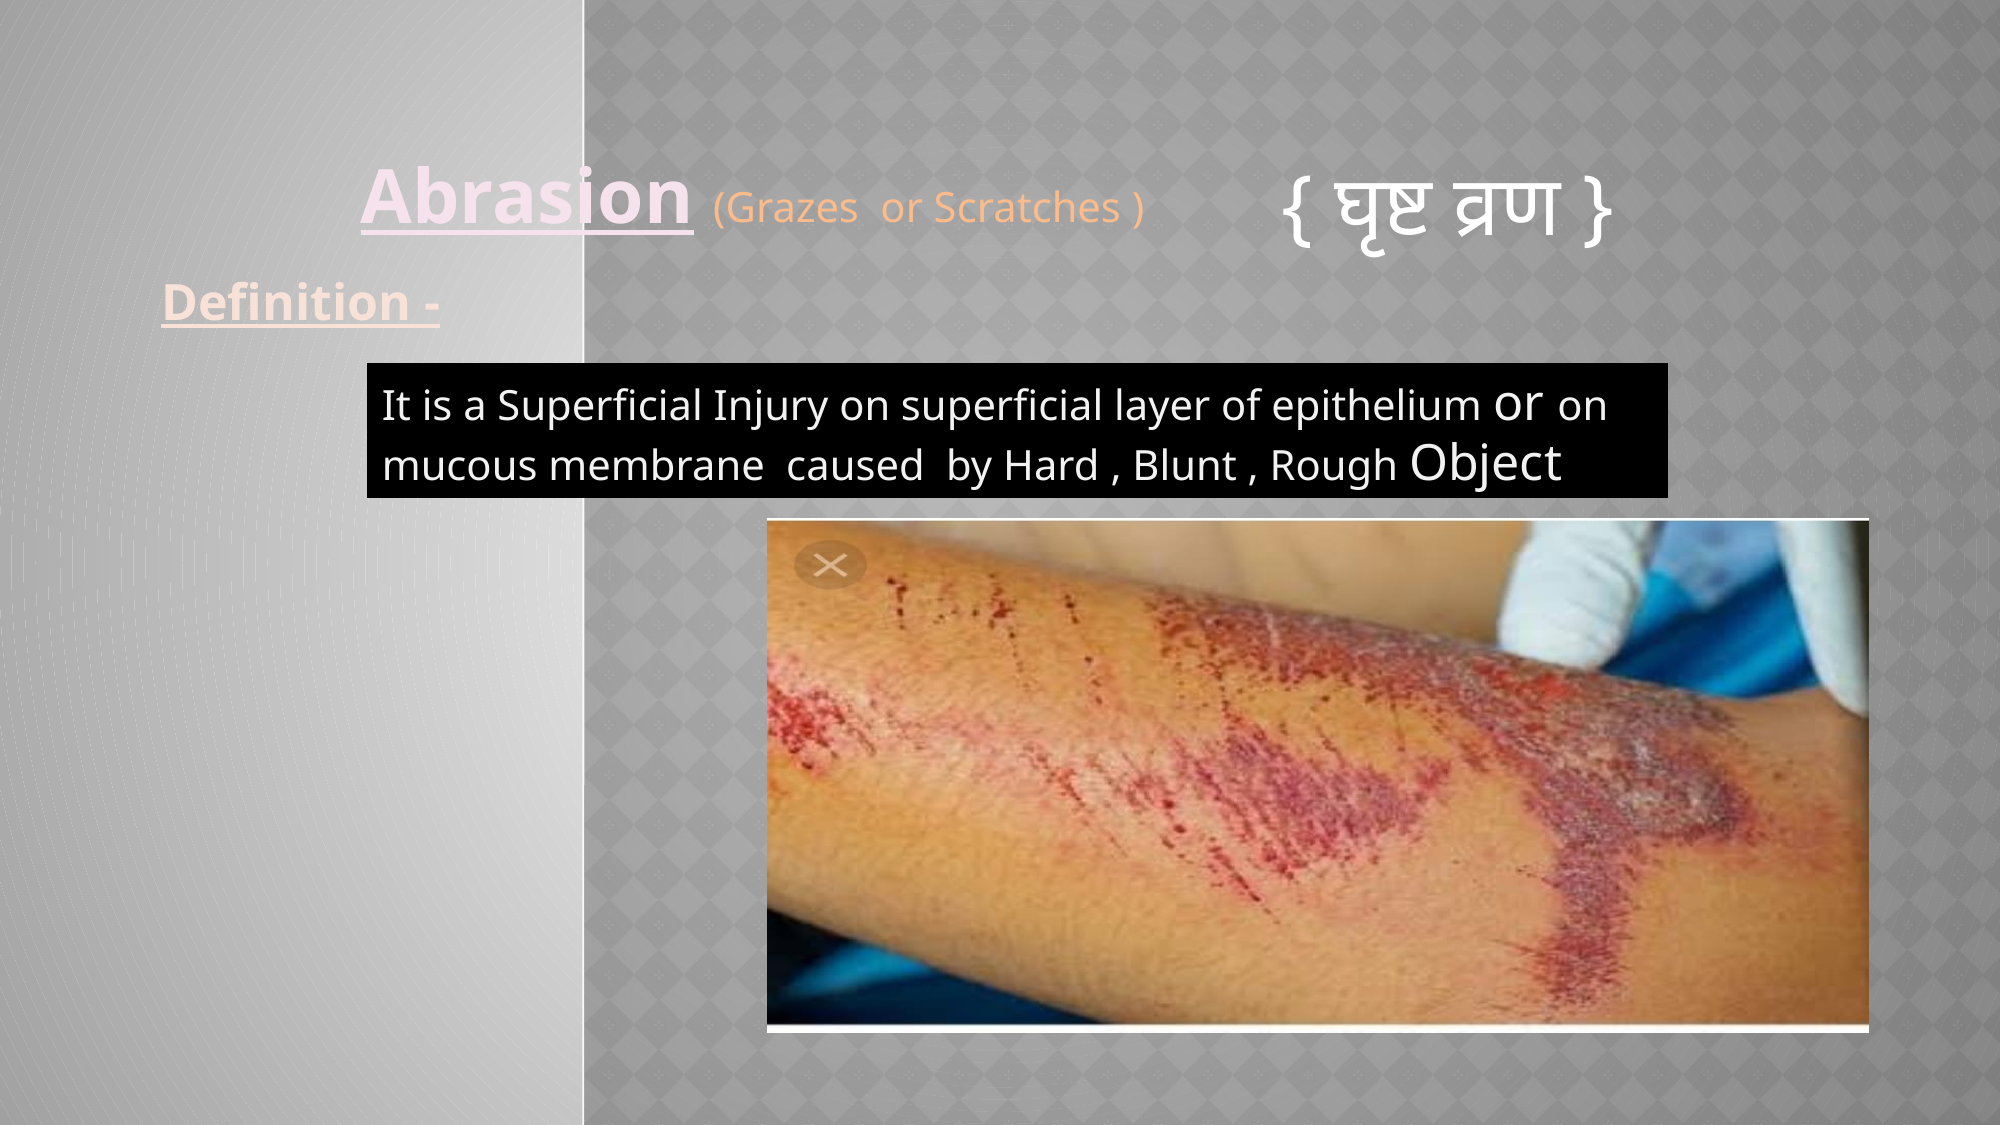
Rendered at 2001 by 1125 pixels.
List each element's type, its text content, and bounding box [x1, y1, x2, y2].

text_box Abrasion [345, 141, 1026, 247]
picture [767, 517, 1869, 1034]
text_box Definition - [146, 262, 768, 338]
text_box { घृष्ट व्रण } [1207, 145, 1688, 260]
text_box (Grazes or Scratches ) [676, 173, 1207, 239]
text_box It is a Superficial Injury on superficial layer of epithelium or on mucous membrane caused by Hard , Blunt , Rough Object [367, 363, 1668, 498]
